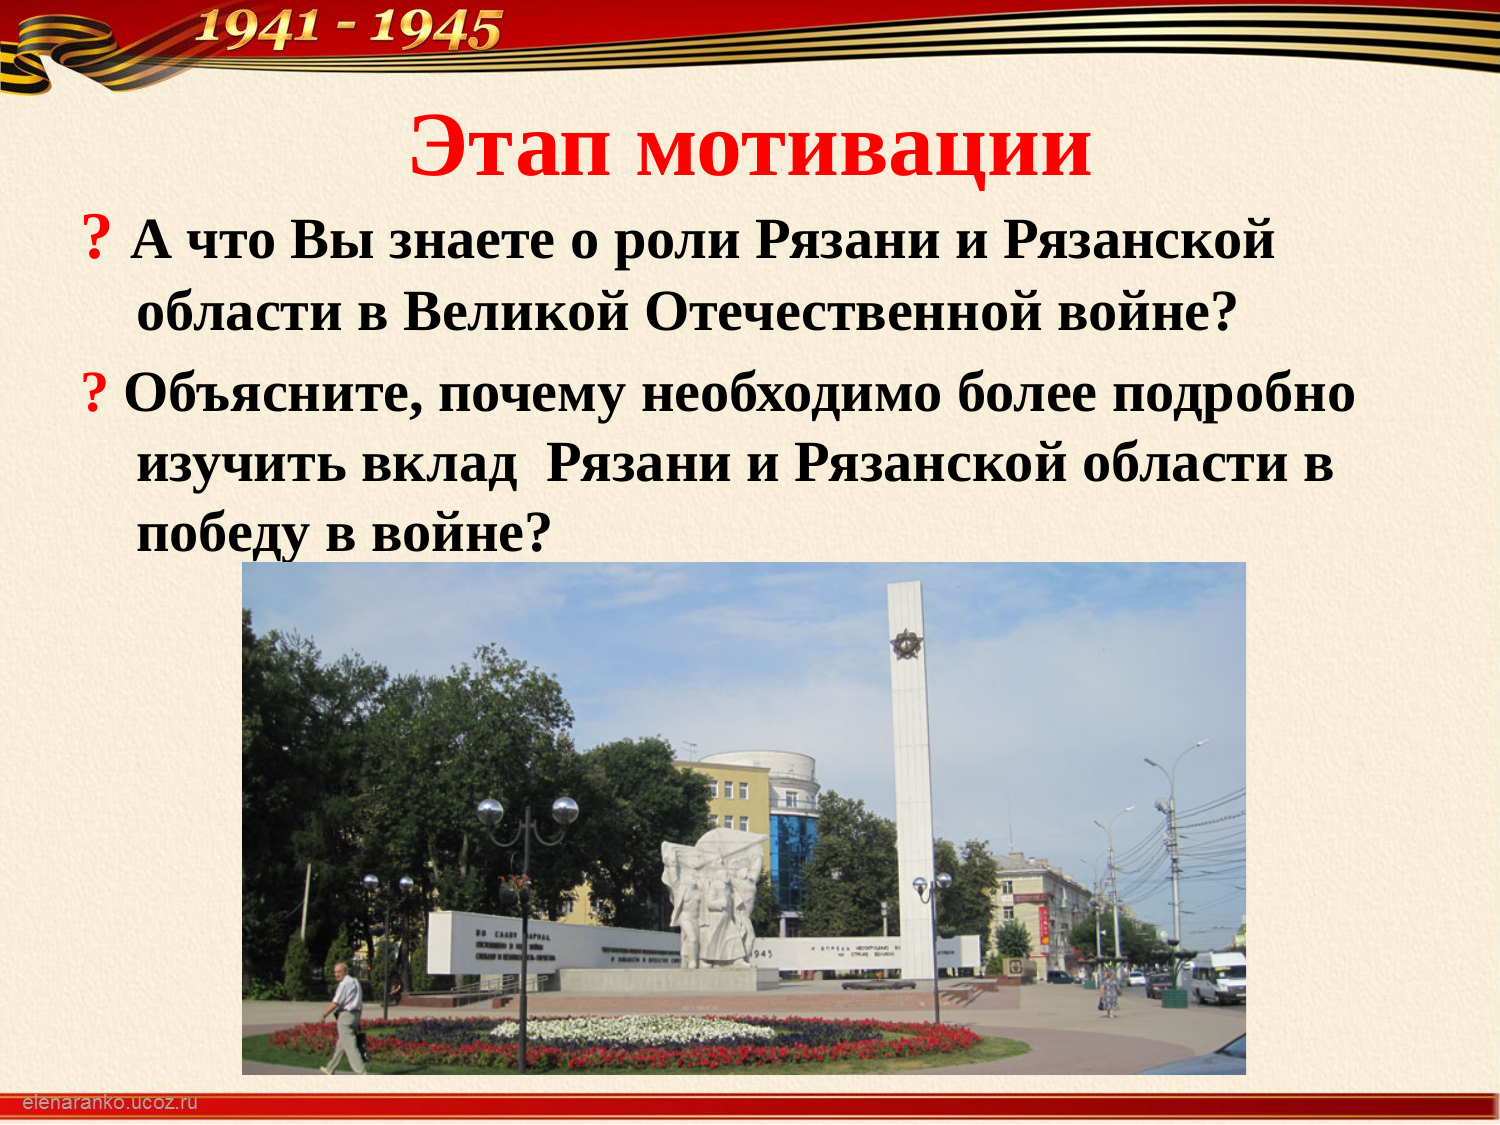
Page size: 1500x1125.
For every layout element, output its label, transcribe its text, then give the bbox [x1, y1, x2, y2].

picture [0, 0, 1500, 1125]
list ? А что Вы знаете о роли Рязани и Рязанской области в Великой Отечественной войне? ? Объясните, почему необходимо более подробно изучить вклад Рязани и Рязанской области в победу в войне? [64, 184, 1415, 598]
title Этап мотивации [75, 45, 1425, 233]
